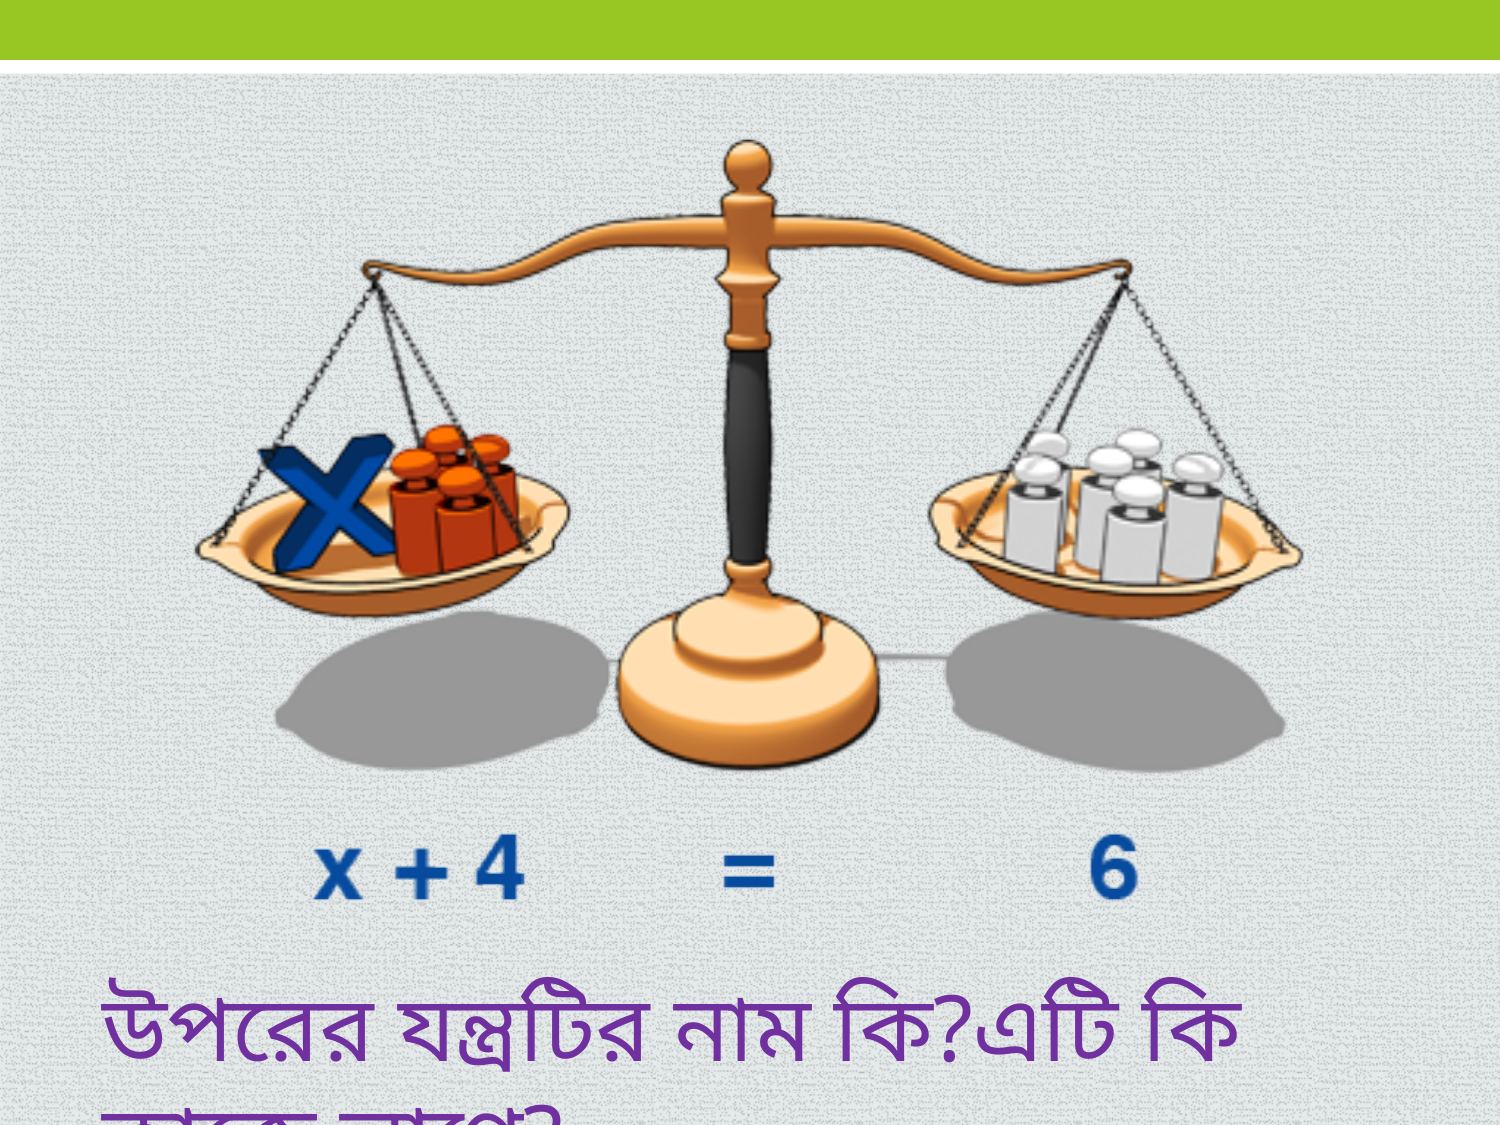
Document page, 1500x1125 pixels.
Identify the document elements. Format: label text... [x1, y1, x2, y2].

picture [147, 137, 1351, 922]
text_box উপরের যন্ত্রটির নাম কি?এটি কি কাজে লাগে? [87, 962, 1438, 1125]
